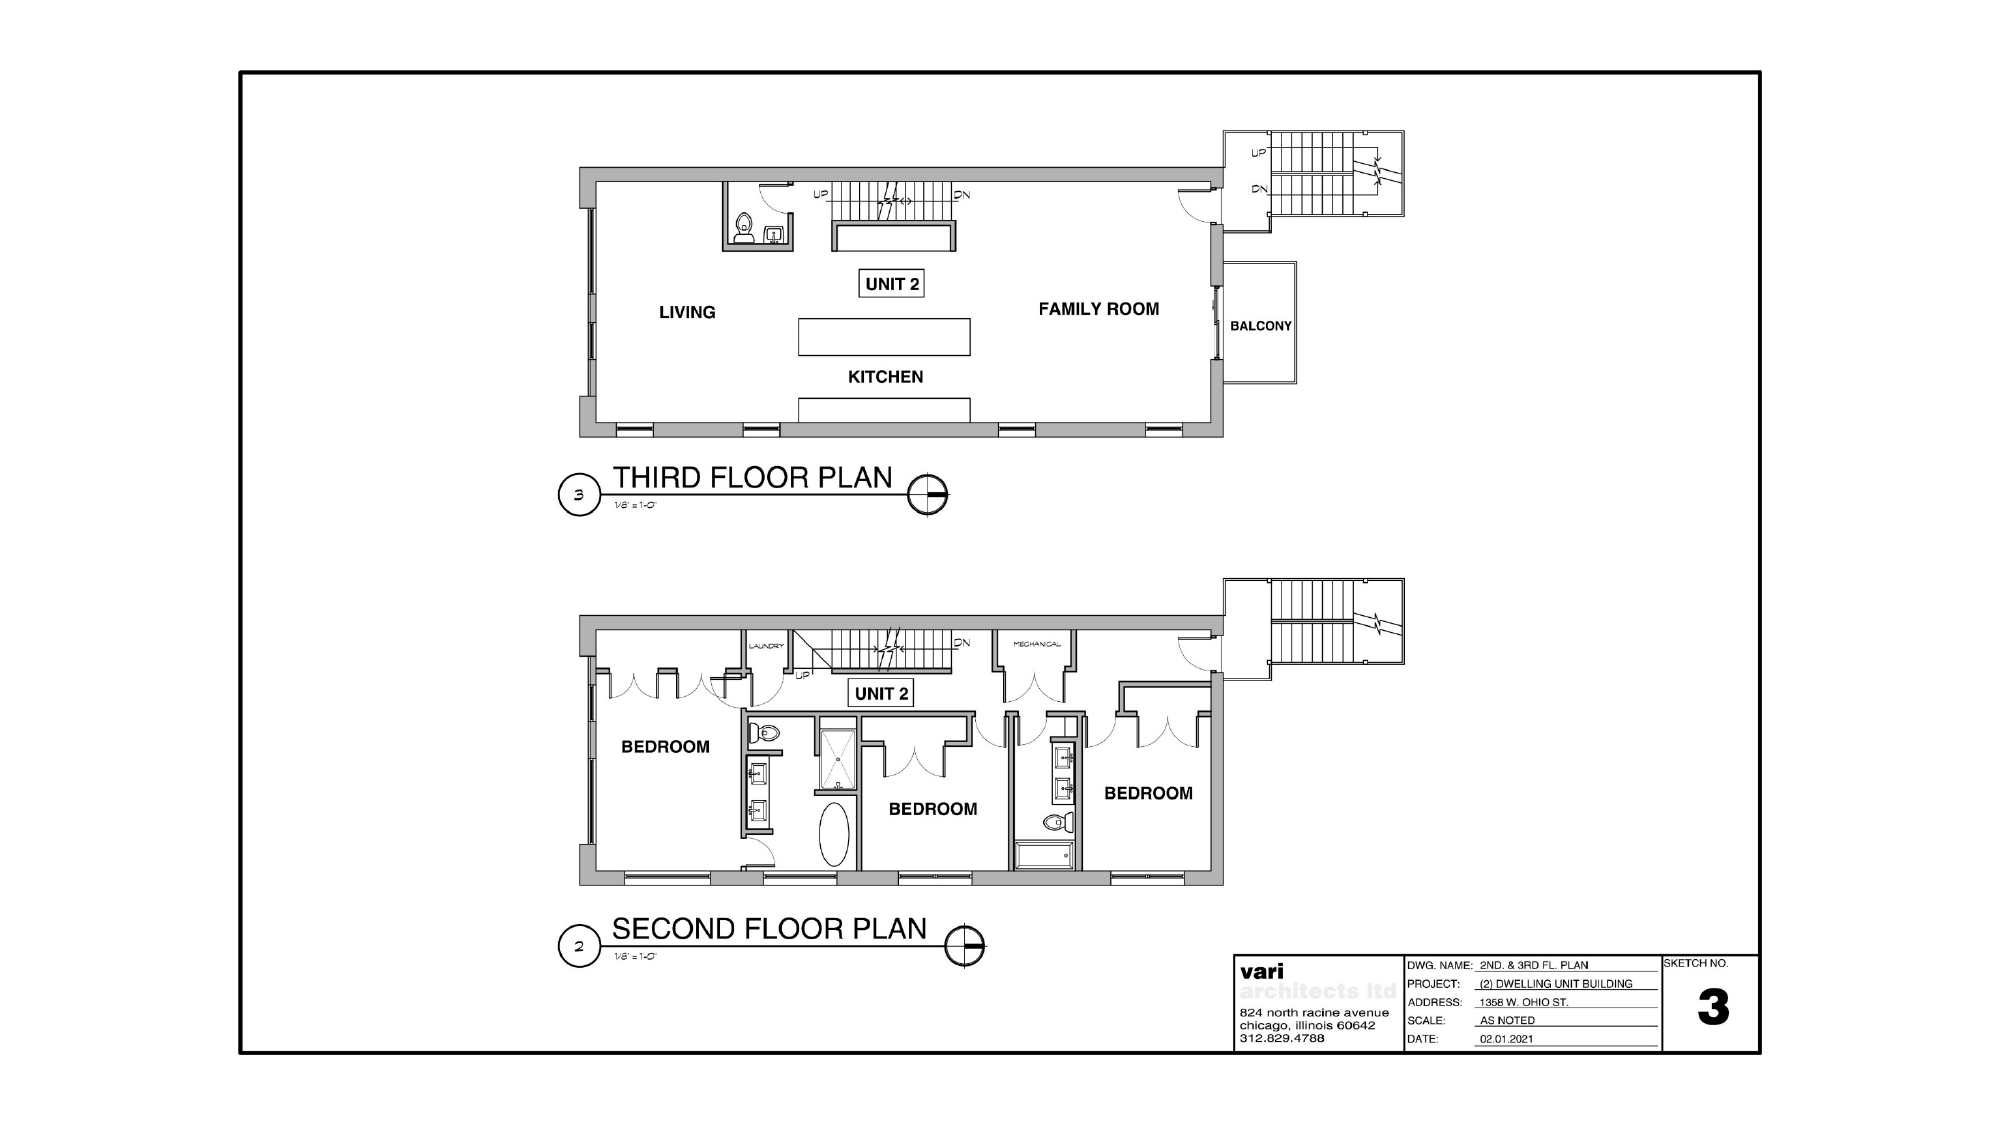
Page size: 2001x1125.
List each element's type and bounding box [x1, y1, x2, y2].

picture [238, 70, 1762, 1055]
